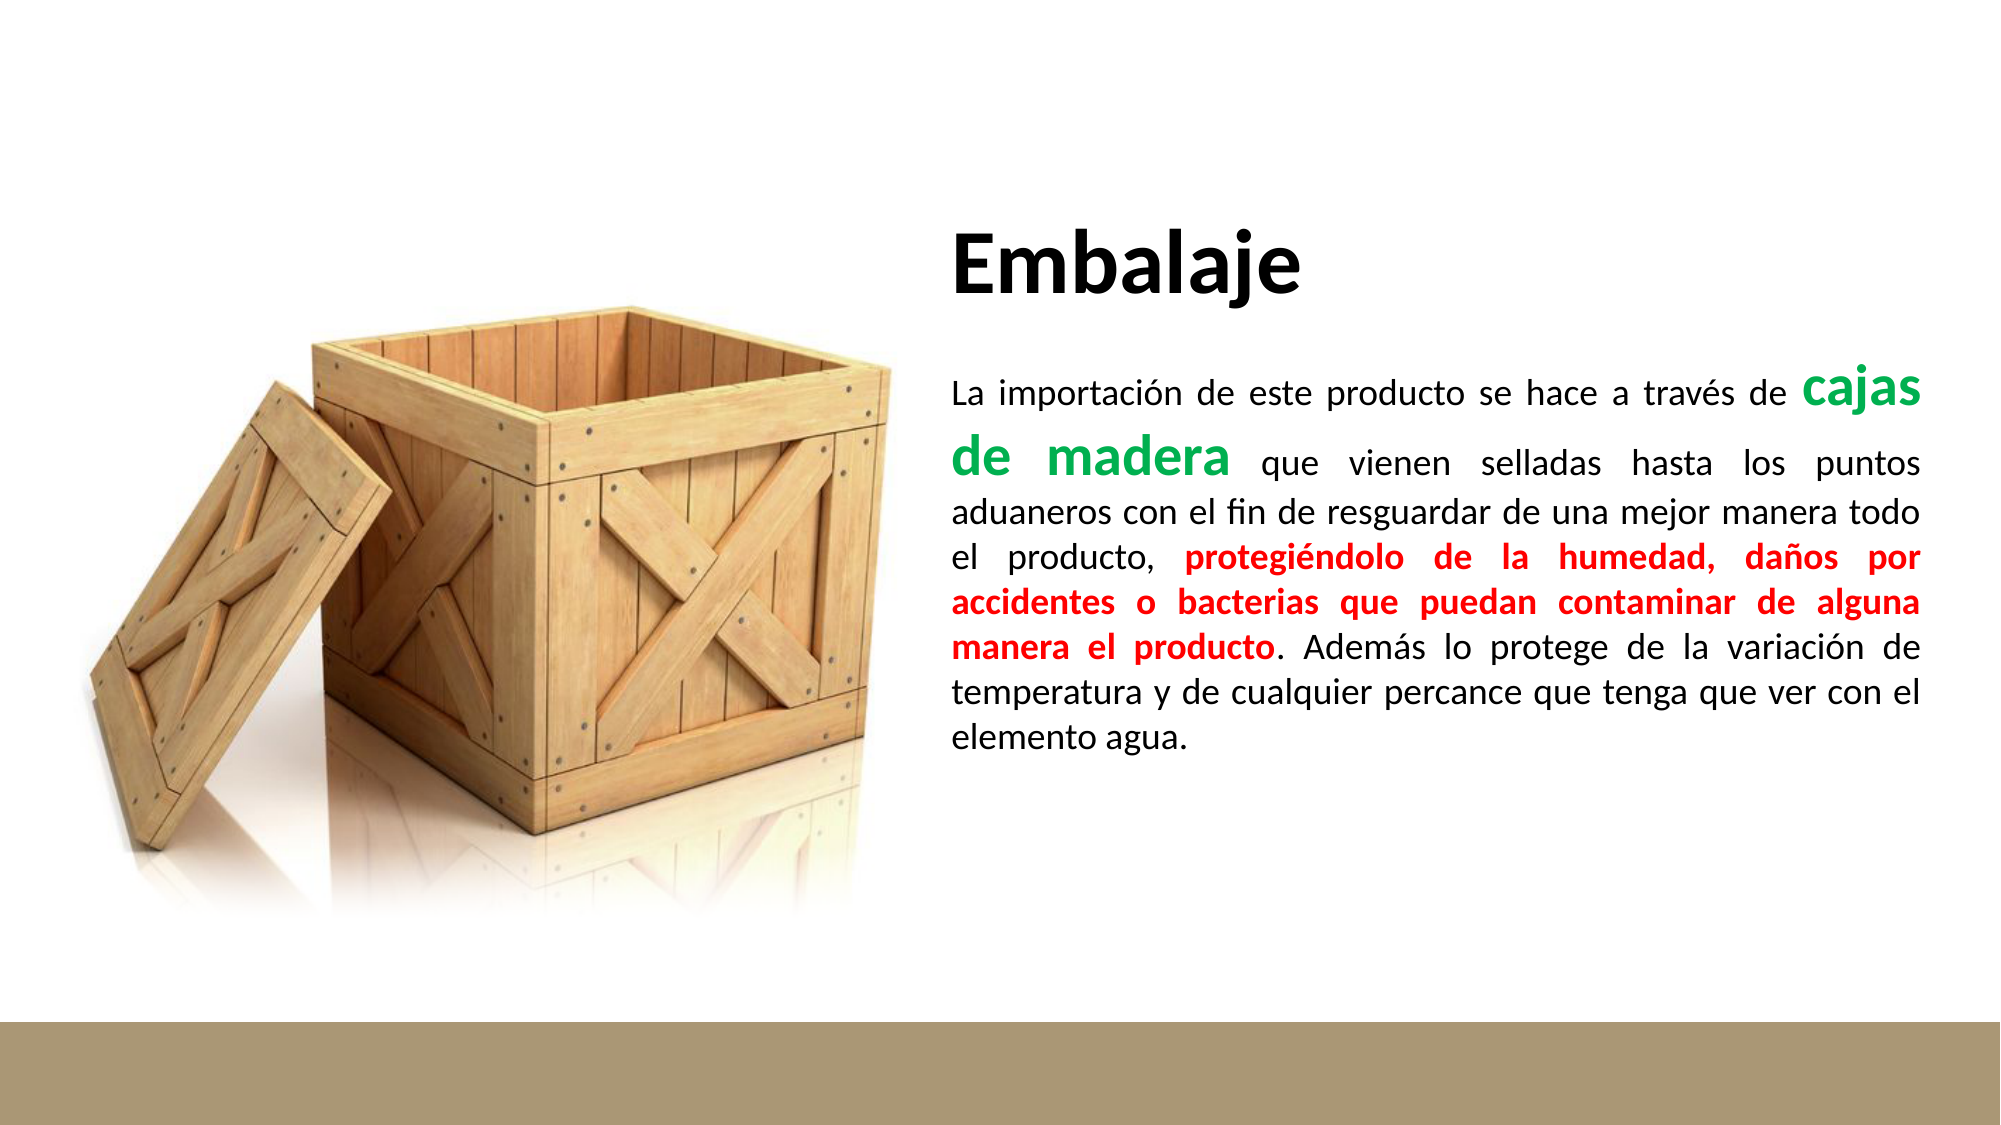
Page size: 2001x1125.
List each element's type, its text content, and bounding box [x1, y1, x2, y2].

picture [18, 270, 993, 950]
text_box [0, 1022, 2000, 1125]
text_box La importación de este producto se hace a través de cajas de madera que vienen selladas hasta los puntos aduaneros con el fin de resguardar de una mejor manera todo el producto, protegiéndolo de la humedad, daños por accidentes o bacterias que puedan contaminar de alguna manera el producto. Además lo protege de la variación de temperatura y de cualquier percance que tenga que ver con el elemento agua. [993, 339, 1937, 765]
text_box Embalaje [936, 194, 1374, 320]
